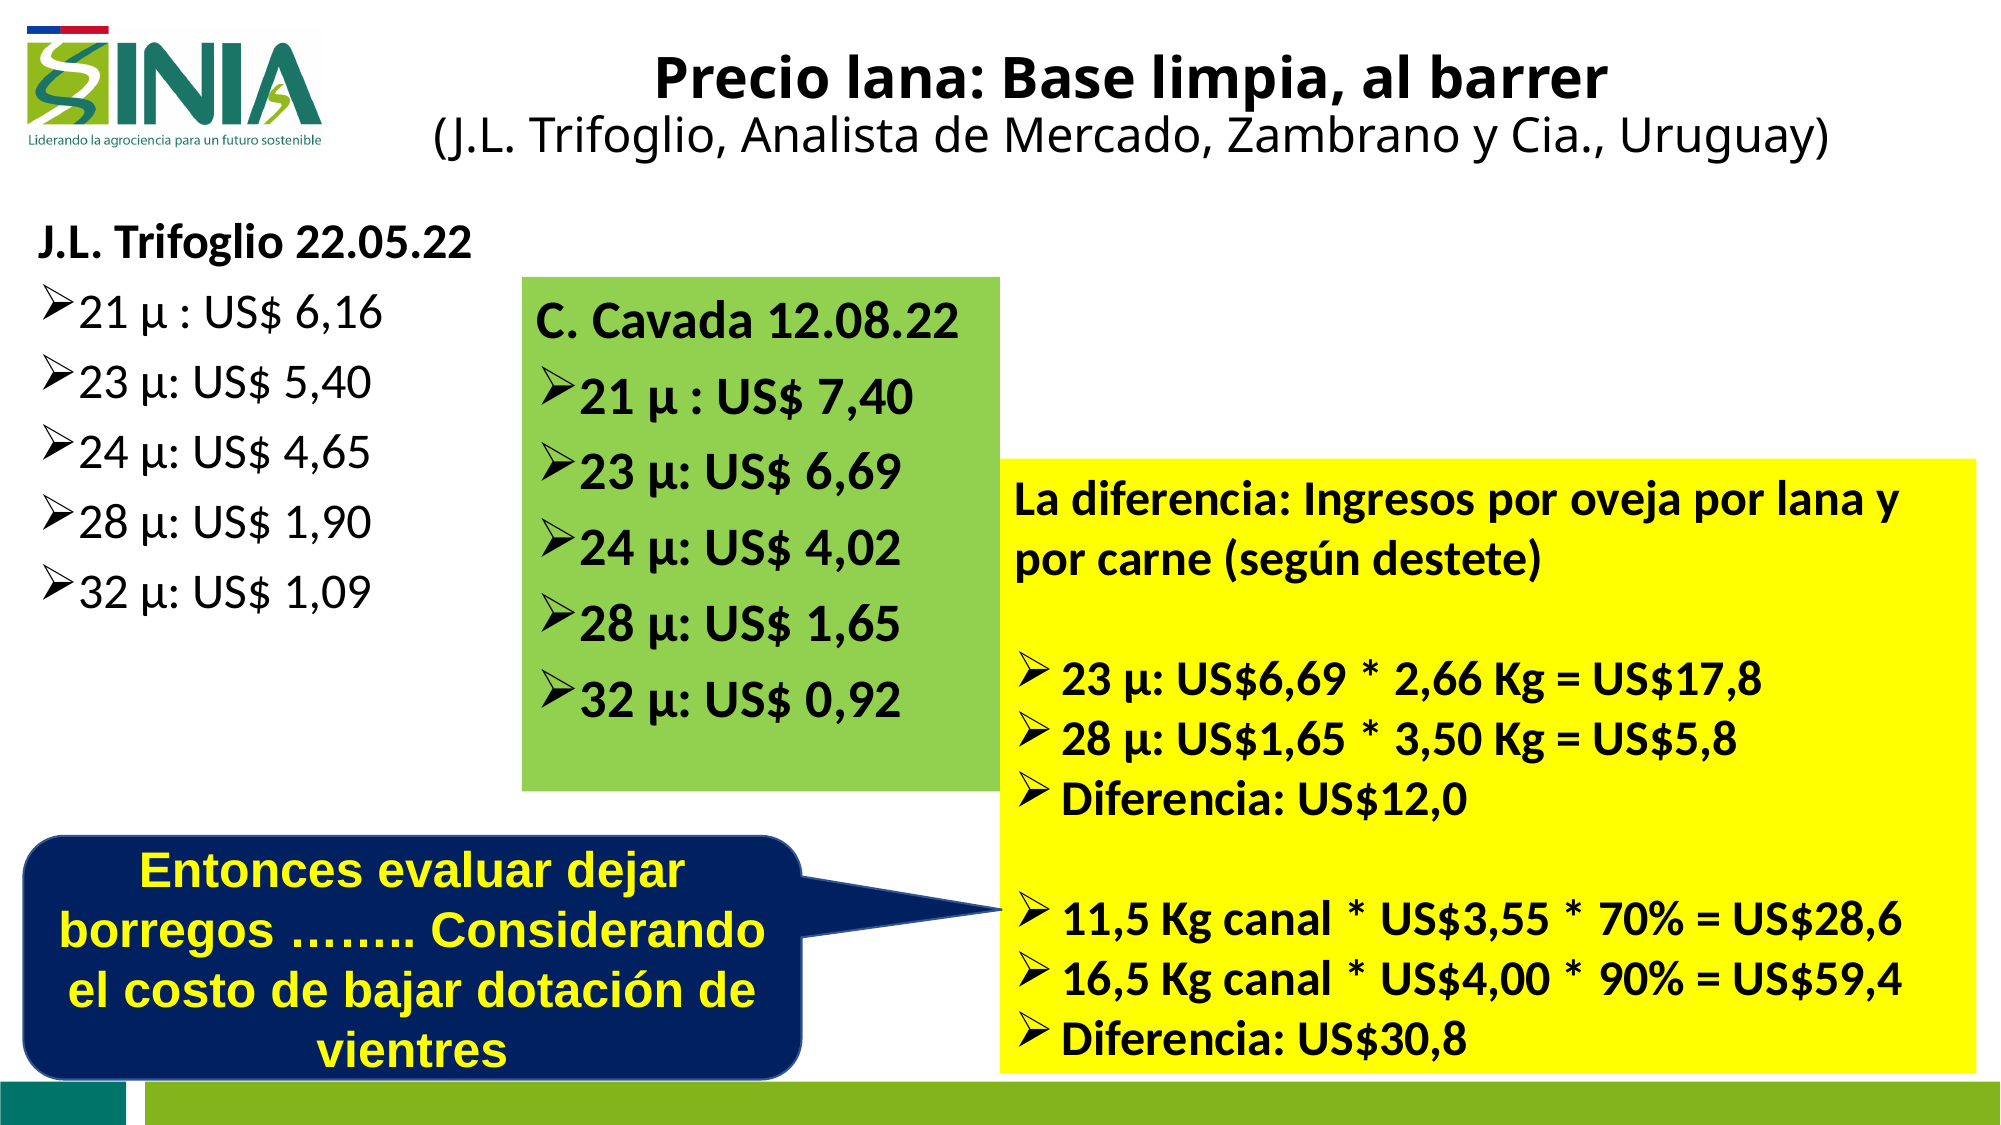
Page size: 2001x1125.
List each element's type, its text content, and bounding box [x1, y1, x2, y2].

picture [27, 26, 322, 148]
text_box [145, 1081, 2000, 1125]
list J.L. Trifoglio 22.05.22 21 µ : US$ 6,16 23 µ: US$ 5,40 24 µ: US$ 4,65 28 µ: US$ 1,90 32 µ: US$ 1,09 [23, 201, 502, 716]
text_box La diferencia: Ingresos por oveja por lana y por carne (según destete) 23 µ: US$6,69 * 2,66 Kg = US$17,8 28 µ: US$1,65 * 3,50 Kg = US$5,8 Diferencia: US$12,0 11,5 Kg canal * US$3,55 * 70% = US$28,6 16,5 Kg canal * US$4,00 * 90% = US$59,4 Diferencia: US$30,8 [999, 458, 1977, 1074]
text_box [0, 1081, 127, 1125]
title Precio lana: Base limpia, al barrer (J.L. Trifoglio, Analista de Mercado, Zambrano y Cia., Uruguay) [385, 26, 1879, 186]
text_box Entonces evaluar dejar borregos …….. Considerando el costo de bajar dotación de vientres [22, 834, 1003, 1081]
text_box C. Cavada 12.08.22 21 µ : US$ 7,40 23 µ: US$ 6,69 24 µ: US$ 4,02 28 µ: US$ 1,65 32 µ: US$ 0,92 [521, 276, 1000, 792]
